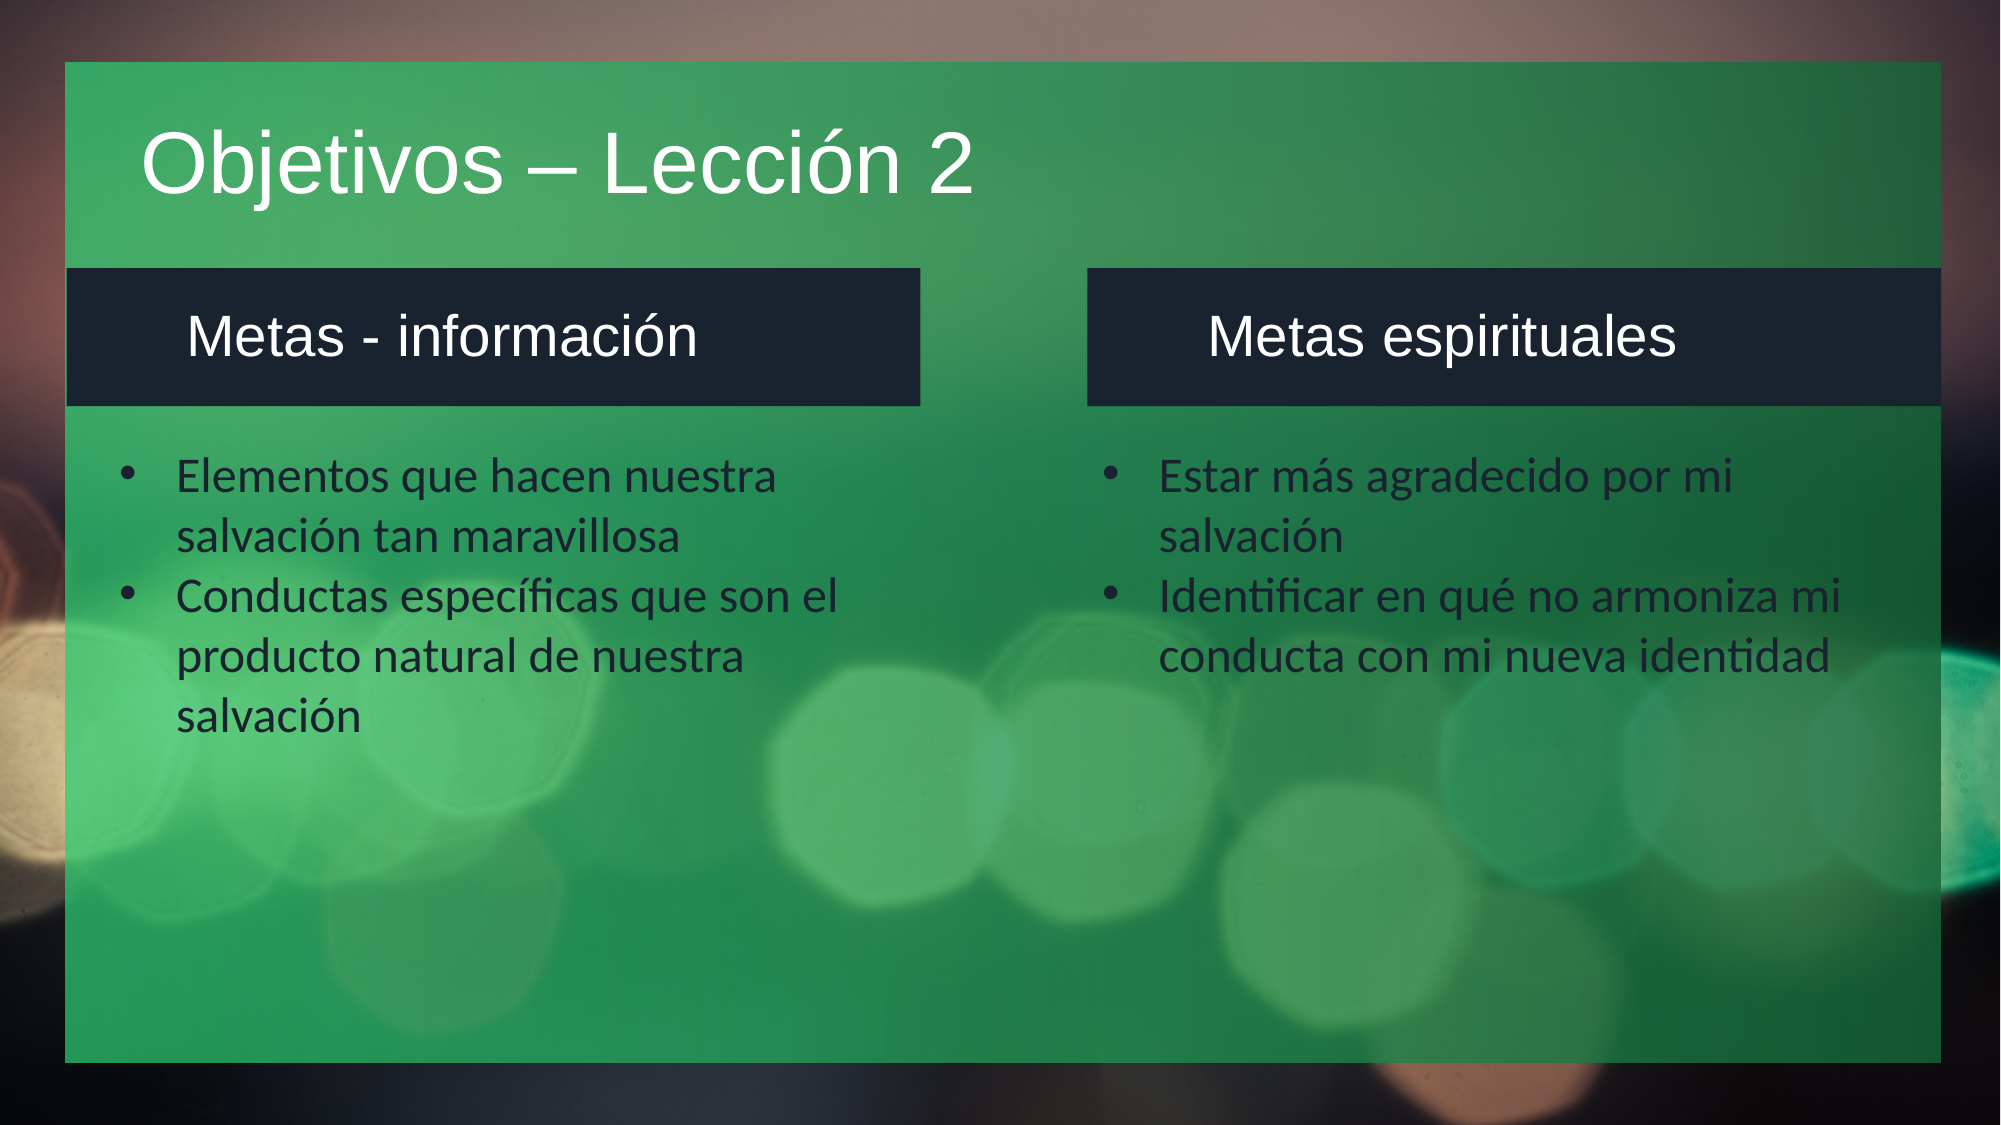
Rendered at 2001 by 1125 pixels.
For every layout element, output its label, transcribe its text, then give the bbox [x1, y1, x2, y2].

subtitle Metas - información [66, 268, 921, 407]
text_box Estar más agradecido por mi salvación Identificar en qué no armoniza mi conducta con mi nueva identidad [1087, 435, 1895, 810]
text_box Elementos que hacen nuestra salvación tan maravillosa Conductas específicas que son el producto natural de nuestra salvación [105, 435, 913, 870]
title Objetivos – Lección 2 [87, 117, 1682, 214]
picture [0, 0, 2001, 1125]
text_box Metas espirituales [1087, 268, 1942, 407]
